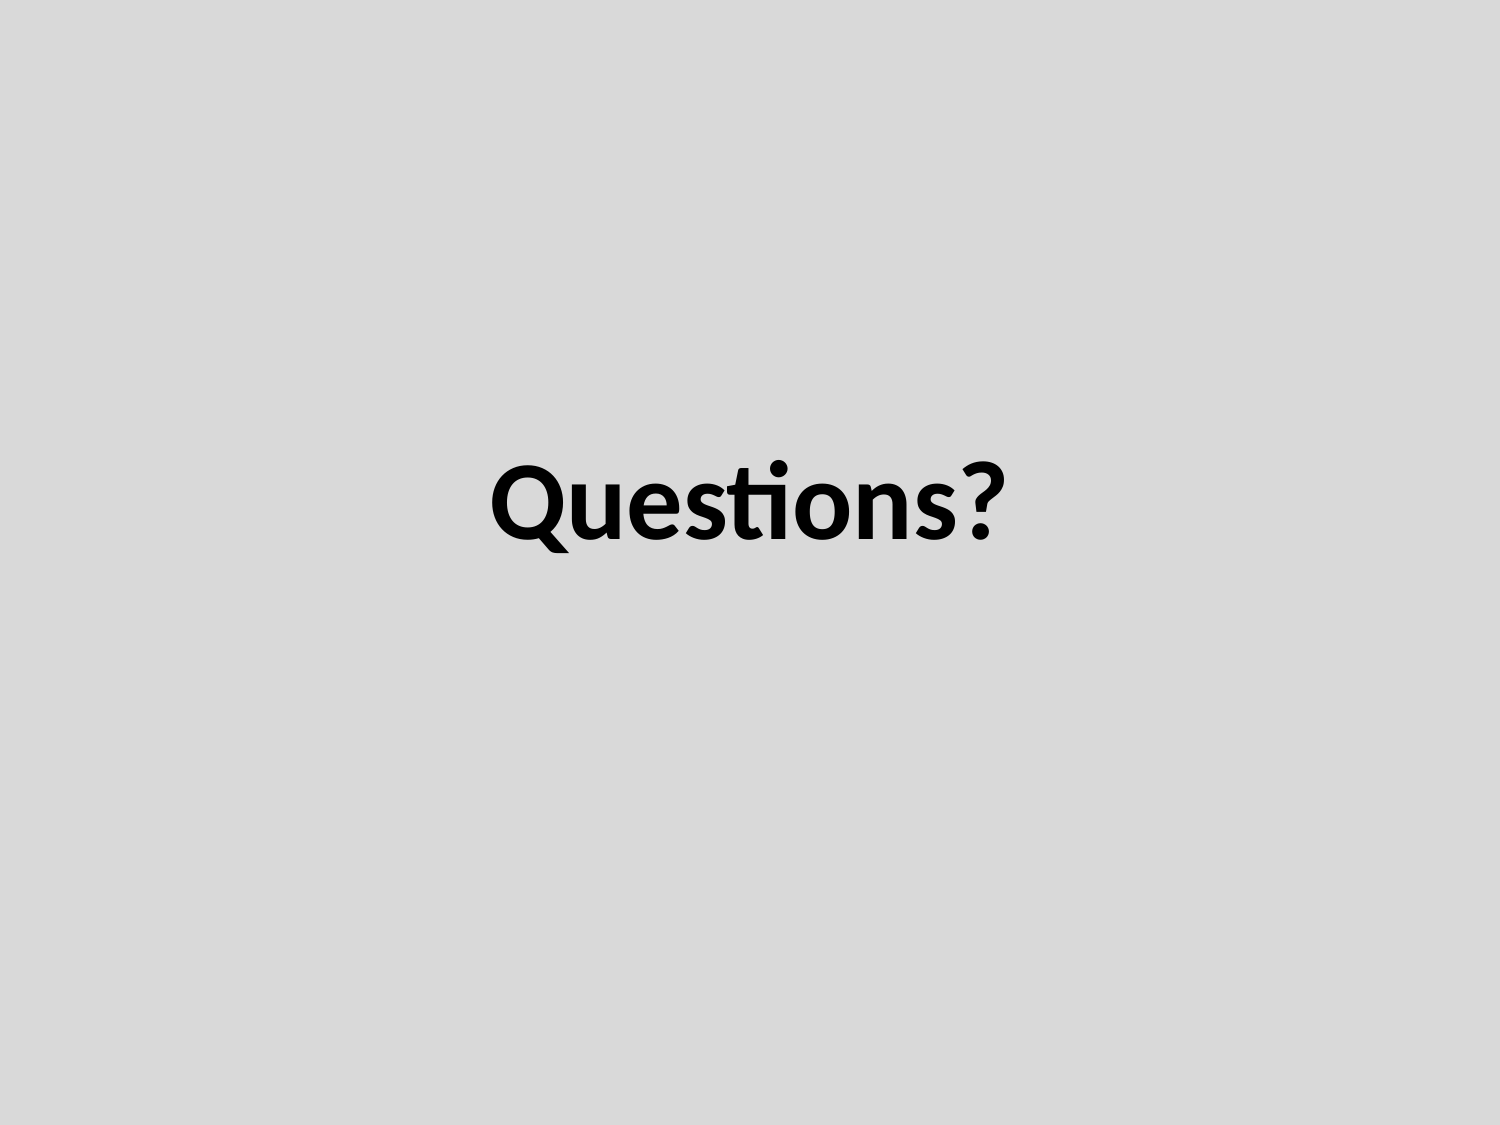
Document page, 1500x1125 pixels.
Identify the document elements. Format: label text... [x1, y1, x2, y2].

list Questions? [75, 262, 1425, 1005]
